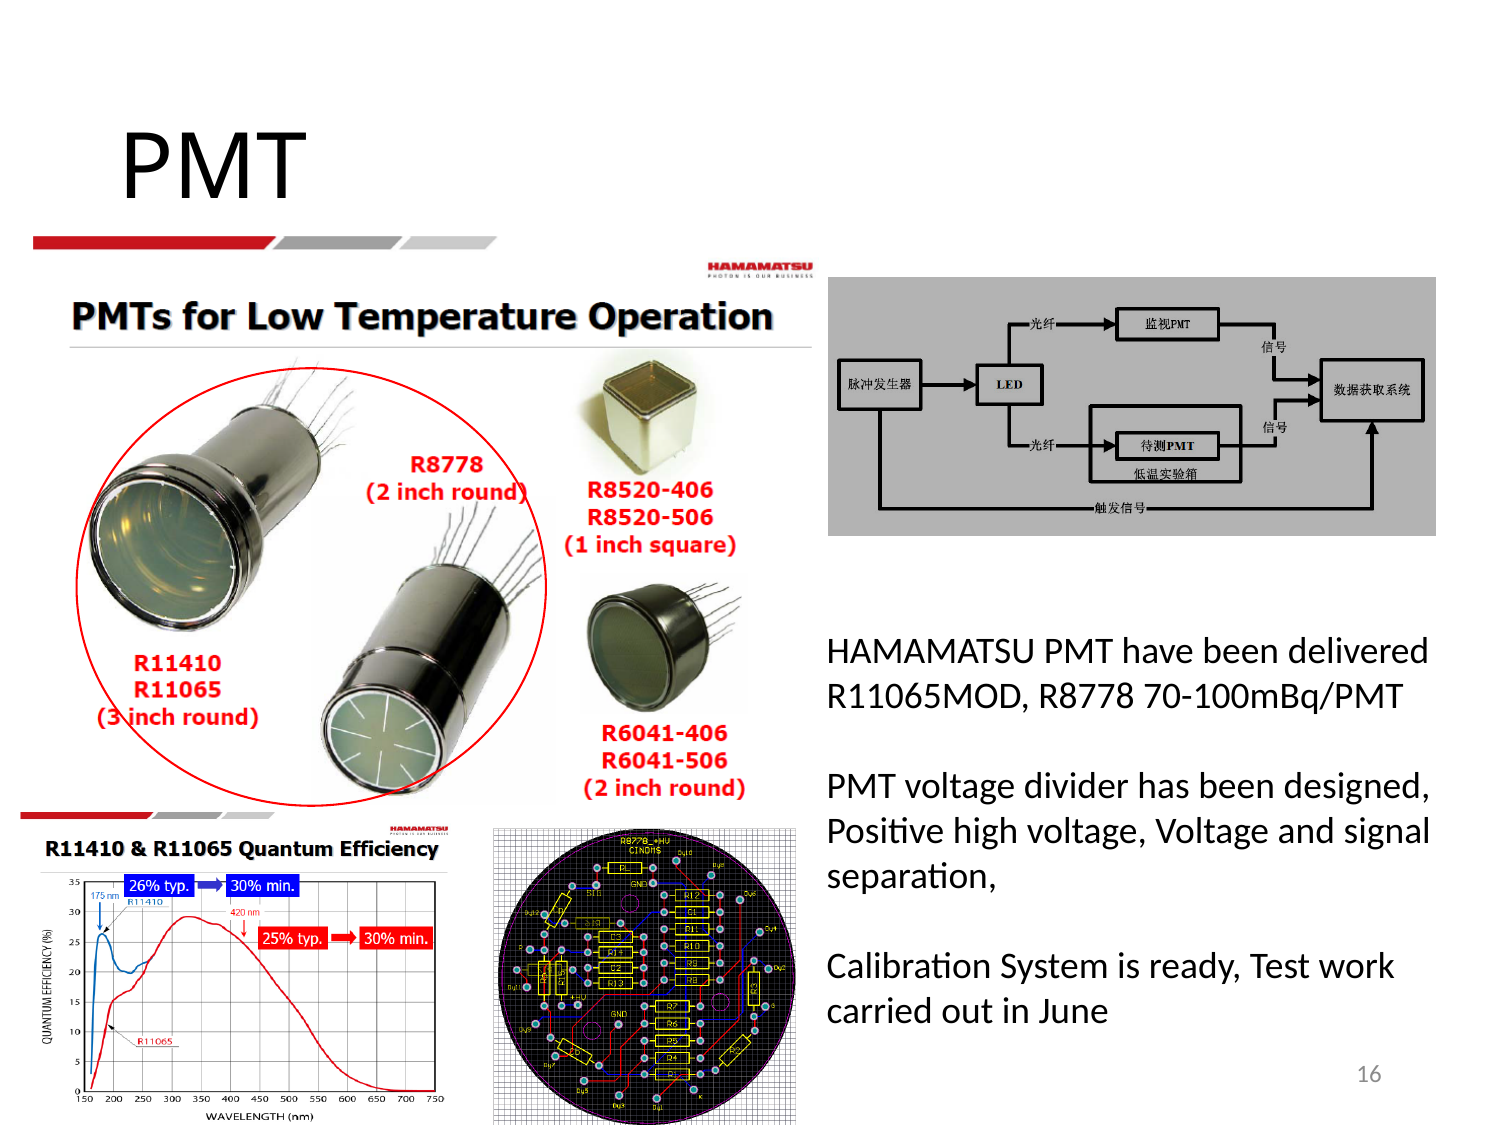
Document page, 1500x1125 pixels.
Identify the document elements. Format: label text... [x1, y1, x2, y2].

picture [15, 805, 451, 1125]
text_box HAMAMATSU PMT have been delivered R11065MOD, R8778 70-100mBq/PMT PMT voltage divider has been designed, Positive high voltage, Voltage and signal separation, Calibration System is ready, Test work carried out in June [811, 618, 1452, 1039]
slide_number 16 [1059, 1042, 1397, 1103]
picture [828, 277, 1436, 536]
title PMT [103, 59, 1397, 277]
picture [493, 828, 796, 1125]
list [22, 221, 829, 806]
